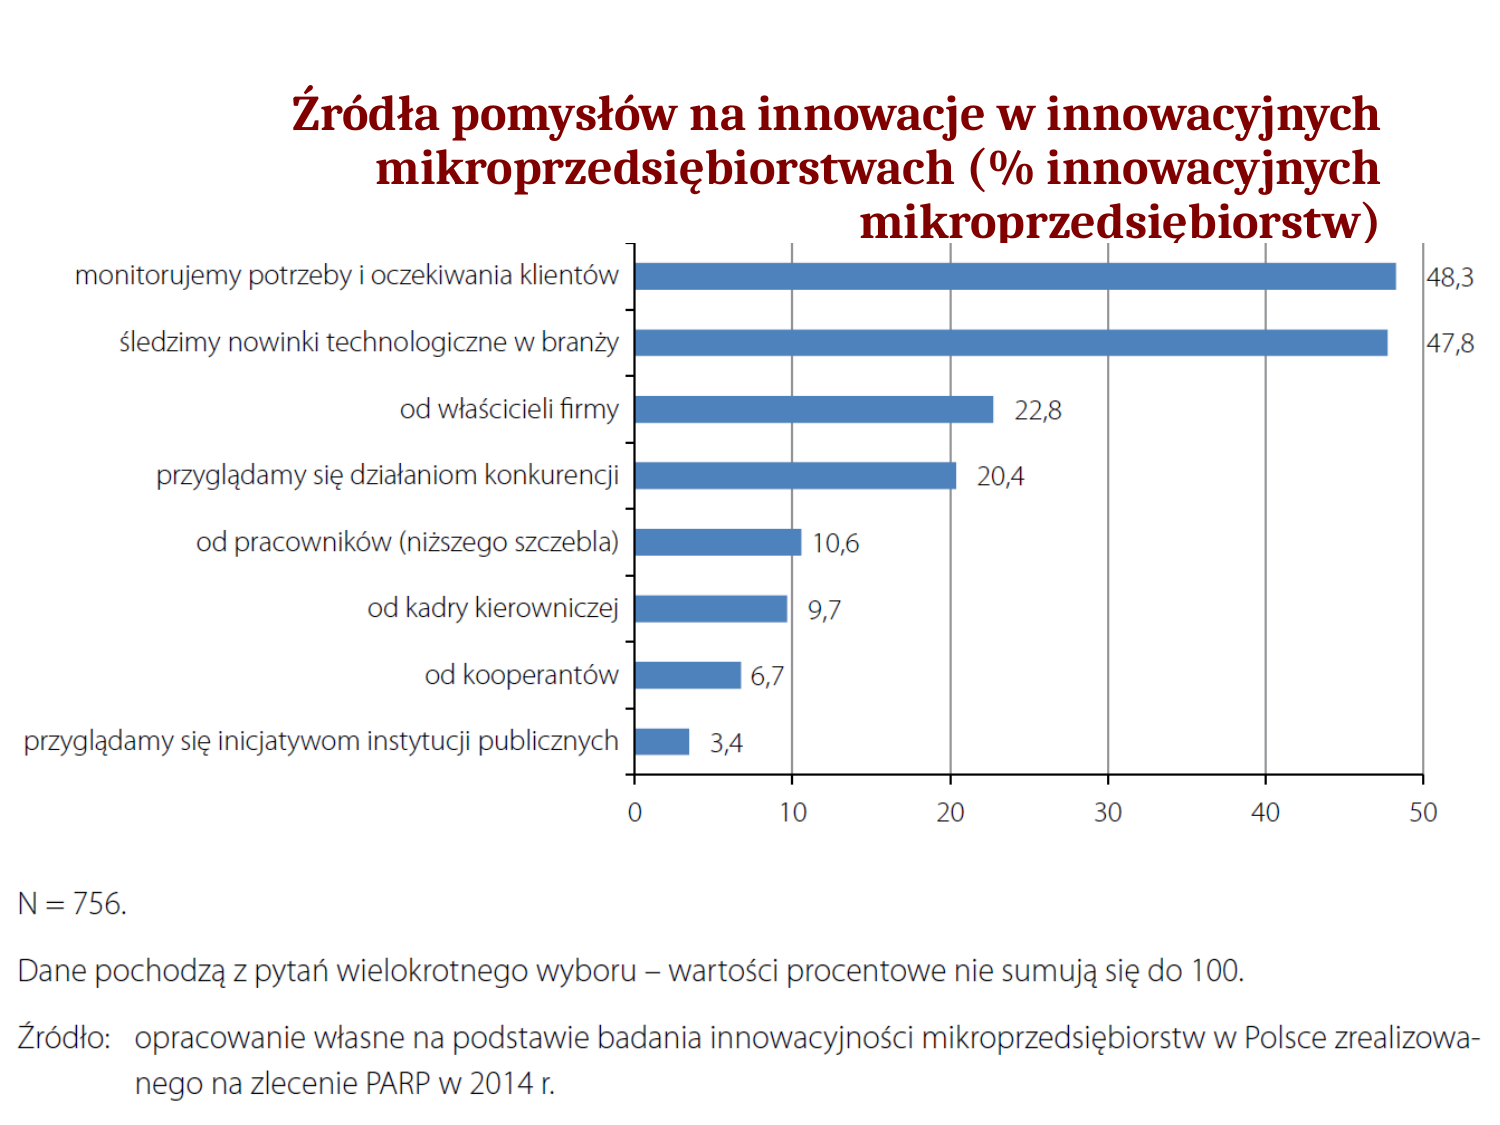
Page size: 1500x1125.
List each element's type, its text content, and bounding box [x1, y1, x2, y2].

title Źródła pomysłów na innowacje w innowacyjnych mikroprzedsiębiorstwach (% innowacyjnych mikroprzedsiębiorstw) [103, 59, 1397, 243]
picture [0, 243, 1496, 1102]
